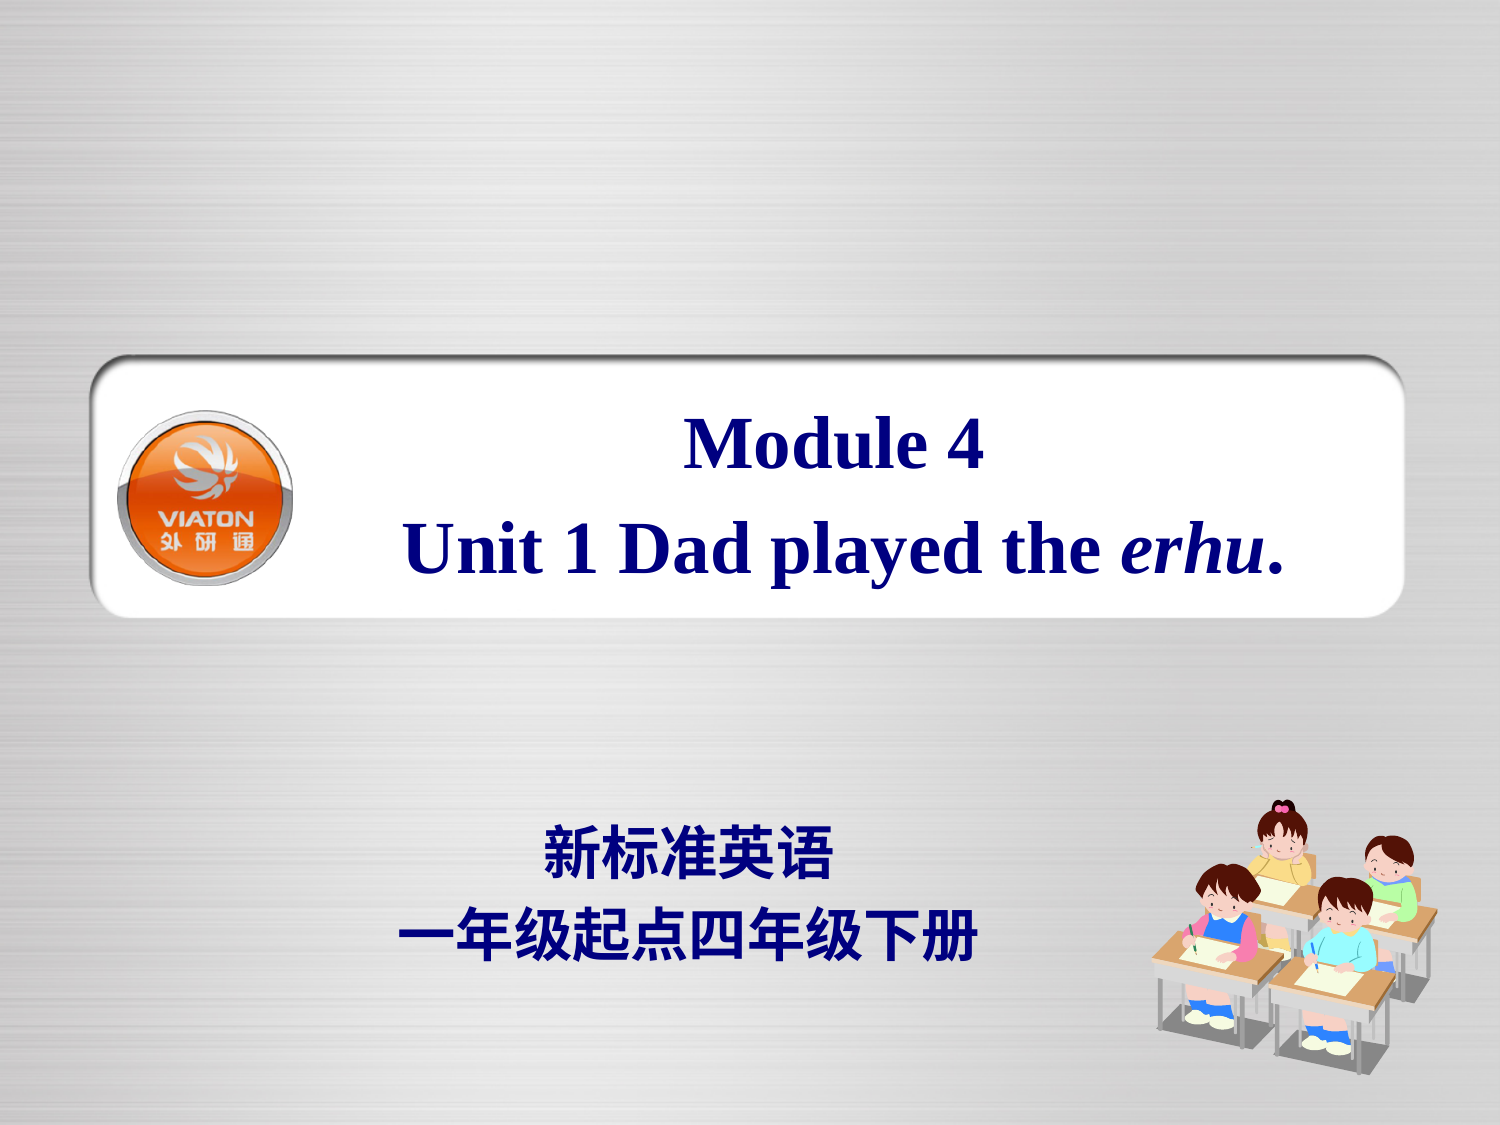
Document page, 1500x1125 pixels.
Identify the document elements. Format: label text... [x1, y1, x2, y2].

subtitle 新标准英语 一年级起点四年级下册 [163, 808, 1146, 1020]
text_box Module 4 Unit 1 Dad played the erhu. [328, 386, 1360, 597]
picture [0, 0, 1500, 1125]
